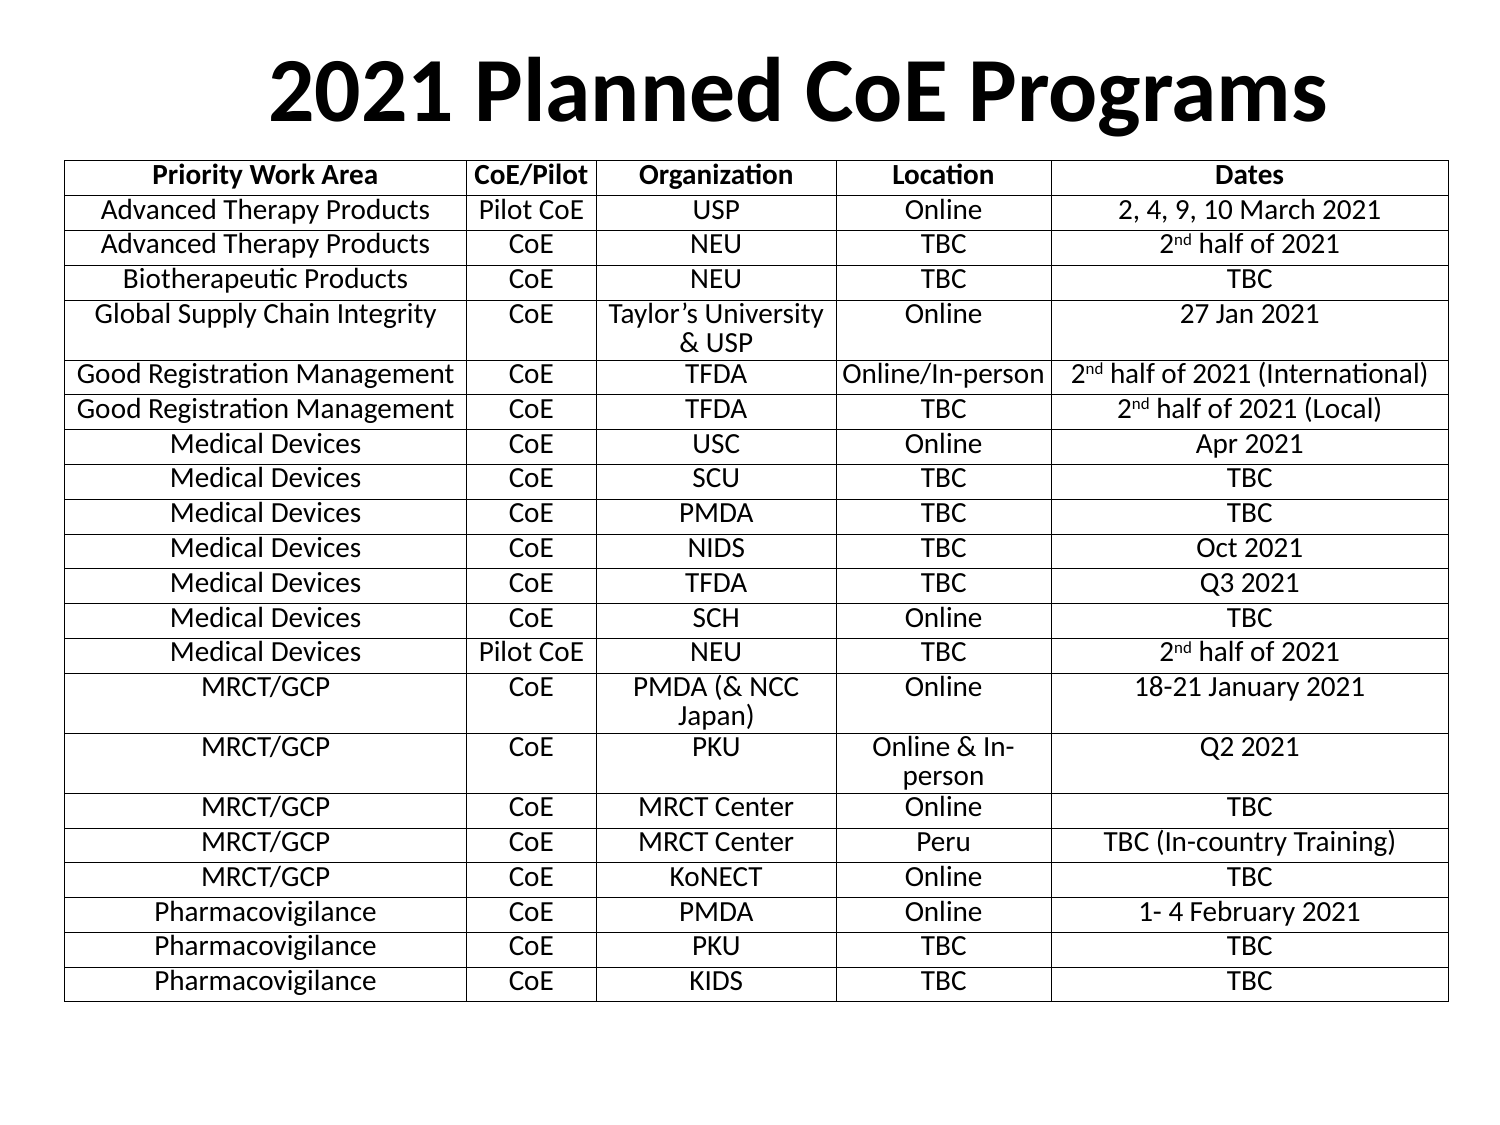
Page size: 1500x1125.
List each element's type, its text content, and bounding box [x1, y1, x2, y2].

table_cell TBC [837, 266, 1051, 300]
table_cell TBC [837, 968, 1051, 1001]
table_cell 2nd half of 2021 (Local) [1052, 395, 1448, 429]
table_cell Biotherapeutic Products [65, 266, 466, 300]
table_cell TBC [1052, 500, 1448, 534]
table_header Dates [1052, 161, 1448, 195]
table_cell Pharmacovigilance [65, 898, 466, 932]
table_cell MRCT/GCP [65, 829, 466, 862]
table_cell Advanced Therapy Products [65, 231, 466, 265]
table_cell TBC [837, 535, 1051, 568]
table_cell TBC [1052, 266, 1448, 300]
table_cell CoE [467, 933, 596, 967]
table_cell Online [837, 430, 1051, 464]
table_cell TBC [1052, 465, 1448, 499]
table_cell MRCT/GCP [65, 674, 466, 733]
table_cell CoE [467, 674, 596, 733]
table_cell Oct 2021 [1052, 535, 1448, 568]
table_cell TBC (In-country Training) [1052, 829, 1448, 862]
table_cell CoE [467, 898, 596, 932]
table_cell TBC [837, 395, 1051, 429]
table_cell Apr 2021 [1052, 430, 1448, 464]
table_cell Pilot CoE [467, 196, 596, 230]
table_cell CoE [467, 794, 596, 828]
table_cell 2nd half of 2021 [1052, 231, 1448, 265]
table_cell PMDA [597, 500, 836, 534]
table_cell CoE [467, 535, 596, 568]
title 2021 Planned CoE Programs [123, 0, 1474, 233]
table_cell PKU [597, 933, 836, 967]
table_cell NEU [597, 266, 836, 300]
table_cell TBC [1052, 604, 1448, 638]
table_cell TFDA [597, 395, 836, 429]
table_cell Medical Devices [65, 639, 466, 673]
table_cell Online [837, 898, 1051, 932]
table_cell MRCT Center [597, 829, 836, 862]
table_cell Online [837, 674, 1051, 733]
table_cell Online & In-person [837, 734, 1051, 793]
table_cell CoE [467, 301, 596, 360]
table_cell TBC [837, 465, 1051, 499]
table_cell CoE [467, 829, 596, 862]
table_cell Online [837, 604, 1051, 638]
table_cell NEU [597, 639, 836, 673]
table_cell CoE [467, 266, 596, 300]
table_cell CoE [467, 569, 596, 603]
table_cell 18-21 January 2021 [1052, 674, 1448, 733]
table_cell Pharmacovigilance [65, 968, 466, 1001]
table_header Organization [597, 161, 836, 195]
table_cell Online/In-person [837, 361, 1051, 394]
table_cell TBC [837, 500, 1051, 534]
table_cell TFDA [597, 569, 836, 603]
table_cell Global Supply Chain Integrity [65, 301, 466, 360]
table_header Location [837, 161, 1051, 195]
table_cell 1- 4 February 2021 [1052, 898, 1448, 932]
table_cell Online [837, 794, 1051, 828]
table_cell Q2 2021 [1052, 734, 1448, 793]
table_header Priority Work Area [65, 161, 466, 195]
table_cell CoE [467, 863, 596, 897]
table_cell Peru [837, 829, 1051, 862]
table_cell Taylor’s University & USP [597, 301, 836, 360]
table_cell 2nd half of 2021 [1052, 639, 1448, 673]
table_cell PKU [597, 734, 836, 793]
table_cell TBC [1052, 933, 1448, 967]
table_cell 2, 4, 9, 10 March 2021 [1052, 196, 1448, 230]
table_cell Advanced Therapy Products [65, 196, 466, 230]
table_cell TBC [1052, 863, 1448, 897]
table_cell CoE [467, 968, 596, 1001]
table_cell MRCT/GCP [65, 734, 466, 793]
table_cell CoE [467, 231, 596, 265]
table_cell CoE [467, 361, 596, 394]
table_cell Medical Devices [65, 604, 466, 638]
table_cell Good Registration Management [65, 395, 466, 429]
table_cell 27 Jan 2021 [1052, 301, 1448, 360]
table_cell TFDA [597, 361, 836, 394]
table_cell TBC [837, 569, 1051, 603]
table_cell SCU [597, 465, 836, 499]
table_cell MRCT Center [597, 794, 836, 828]
table_cell Medical Devices [65, 500, 466, 534]
table_cell TBC [1052, 968, 1448, 1001]
table_cell Online [837, 863, 1051, 897]
table_cell 2nd half of 2021 (International) [1052, 361, 1448, 394]
table_cell CoE [467, 395, 596, 429]
table_cell TBC [1052, 794, 1448, 828]
table_cell CoE [467, 500, 596, 534]
table_cell TBC [837, 231, 1051, 265]
table_cell Medical Devices [65, 465, 466, 499]
table_cell TBC [837, 639, 1051, 673]
table_cell Medical Devices [65, 430, 466, 464]
table_cell KIDS [597, 968, 836, 1001]
table_cell Pilot CoE [467, 639, 596, 673]
table_cell Online [837, 196, 1051, 230]
table_cell Q3 2021 [1052, 569, 1448, 603]
table_cell USP [597, 196, 836, 230]
table_cell MRCT/GCP [65, 863, 466, 897]
table_cell CoE [467, 734, 596, 793]
table_cell Good Registration Management [65, 361, 466, 394]
table_cell TBC [837, 933, 1051, 967]
table_cell Pharmacovigilance [65, 933, 466, 967]
table_cell PMDA (& NCC Japan) [597, 674, 836, 733]
table_cell NEU [597, 231, 836, 265]
table_cell KoNECT [597, 863, 836, 897]
table_header CoE/Pilot [467, 161, 596, 195]
table_cell Medical Devices [65, 569, 466, 603]
table_cell Medical Devices [65, 535, 466, 568]
table_cell NIDS [597, 535, 836, 568]
table_cell PMDA [597, 898, 836, 932]
table_cell MRCT/GCP [65, 794, 466, 828]
table_cell USC [597, 430, 836, 464]
table_cell CoE [467, 465, 596, 499]
table_cell SCH [597, 604, 836, 638]
table_cell CoE [467, 604, 596, 638]
table_cell Online [837, 301, 1051, 360]
table_cell CoE [467, 430, 596, 464]
